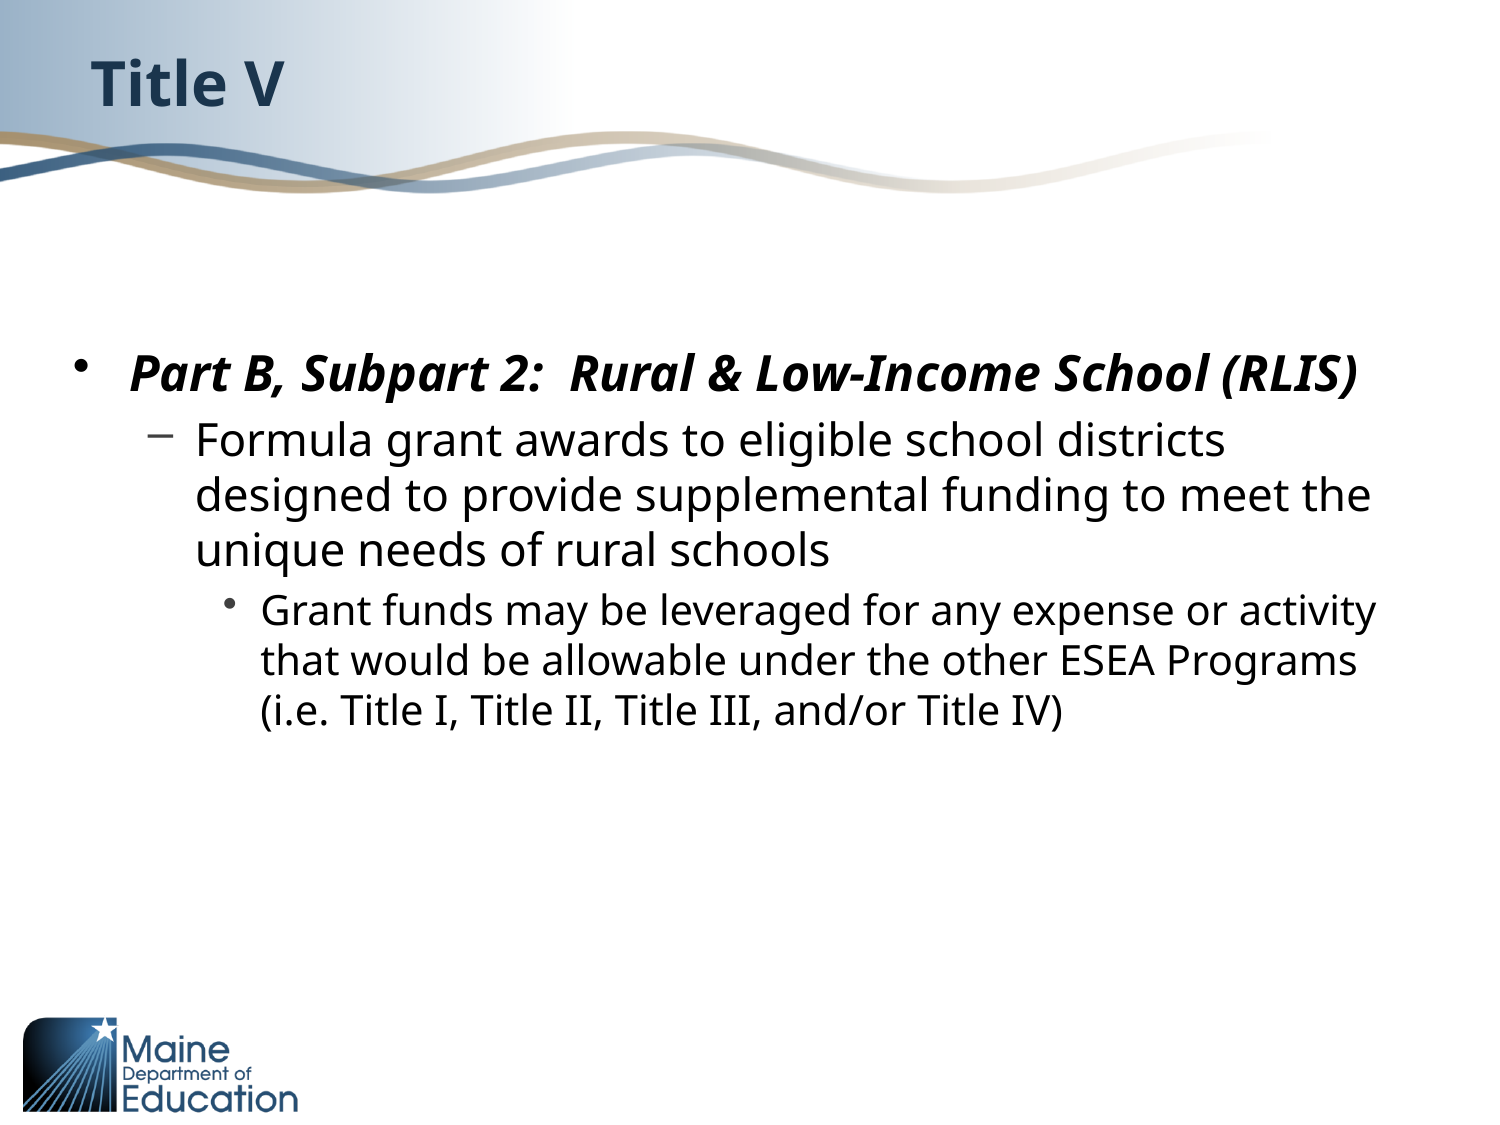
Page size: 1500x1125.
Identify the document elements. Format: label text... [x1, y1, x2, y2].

title Title V [75, 12, 1425, 150]
picture [0, 0, 1500, 1125]
list Part B, Subpart 2: Rural & Low-Income School (RLIS) Formula grant awards to eligible school districts designed to provide supplemental funding to meet the unique needs of rural schools Grant funds may be leveraged for any expense or activity that would be allowable under the other ESEA Programs (i.e. Title I, Title II, Title III, and/or Title IV) [57, 334, 1408, 1077]
